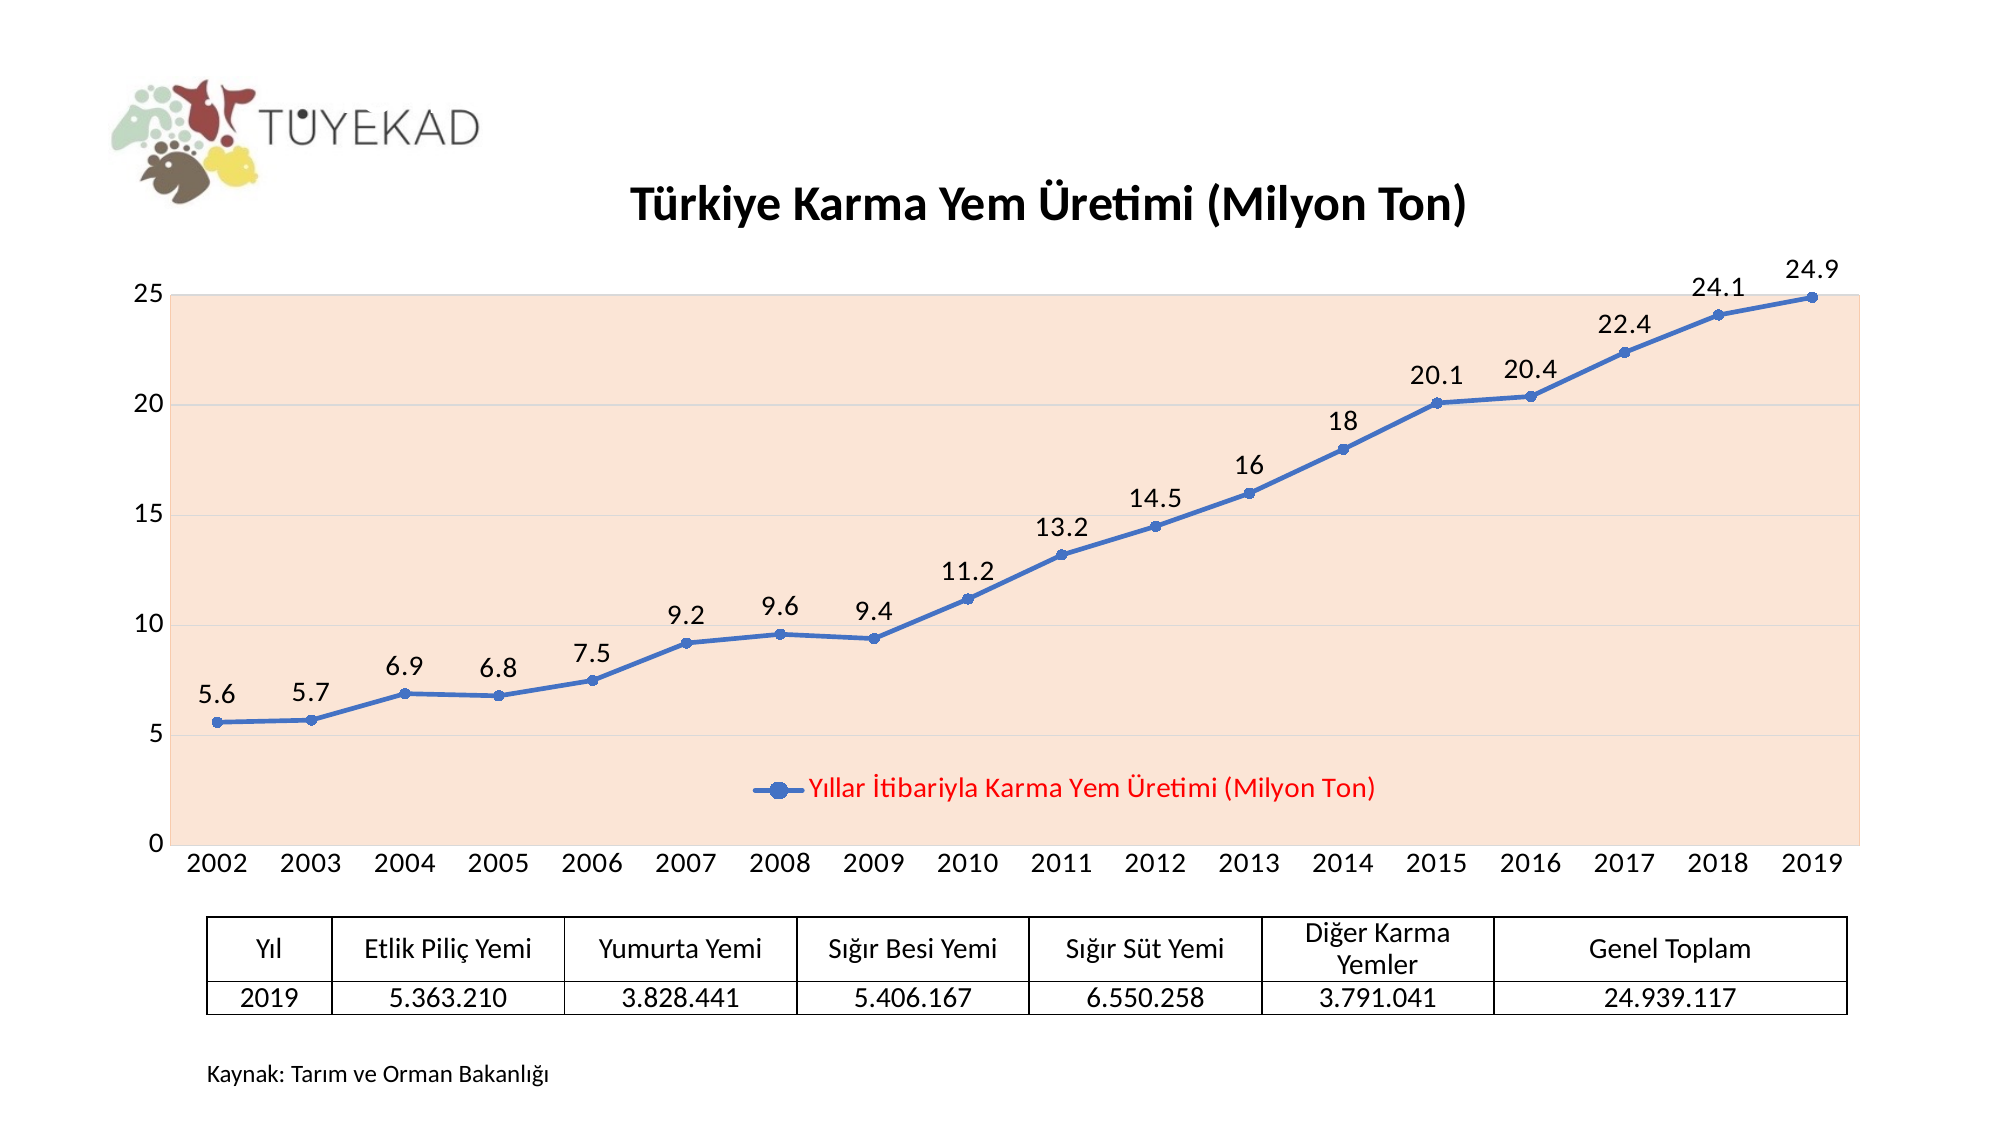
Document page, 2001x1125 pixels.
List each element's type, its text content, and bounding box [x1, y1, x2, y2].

table_cell 3.791.041 [1263, 982, 1493, 1014]
text_box Türkiye Karma Yem Üretimi (Milyon Ton) [495, 169, 1604, 257]
table_cell 6.550.258 [1030, 982, 1261, 1014]
table_header Diğer Karma Yemler [1263, 918, 1493, 981]
text_box Yem Gruplarına Göre Karma Yem Üretimi (Ton) 2018 [232, 51, 1778, 210]
table_cell 24.939.117 [1495, 982, 1846, 1014]
picture [108, 76, 482, 210]
table_header Genel Toplam [1495, 918, 1846, 981]
table_header Yumurta Yemi [565, 918, 796, 981]
table_cell 5.406.167 [798, 982, 1028, 1014]
table_cell 3.828.441 [565, 982, 796, 1014]
table_header Etlik Piliç Yemi [333, 918, 564, 981]
table_header Sığır Süt Yemi [1030, 918, 1261, 981]
table_header Sığır Besi Yemi [798, 918, 1028, 981]
table_cell 5.363.210 [333, 982, 564, 1014]
text_box Kaynak: Tarım ve Orman Bakanlığı [192, 1050, 651, 1096]
table_header Yıl [208, 918, 331, 981]
table_cell 2019 [208, 982, 331, 1014]
chart [108, 257, 1861, 893]
